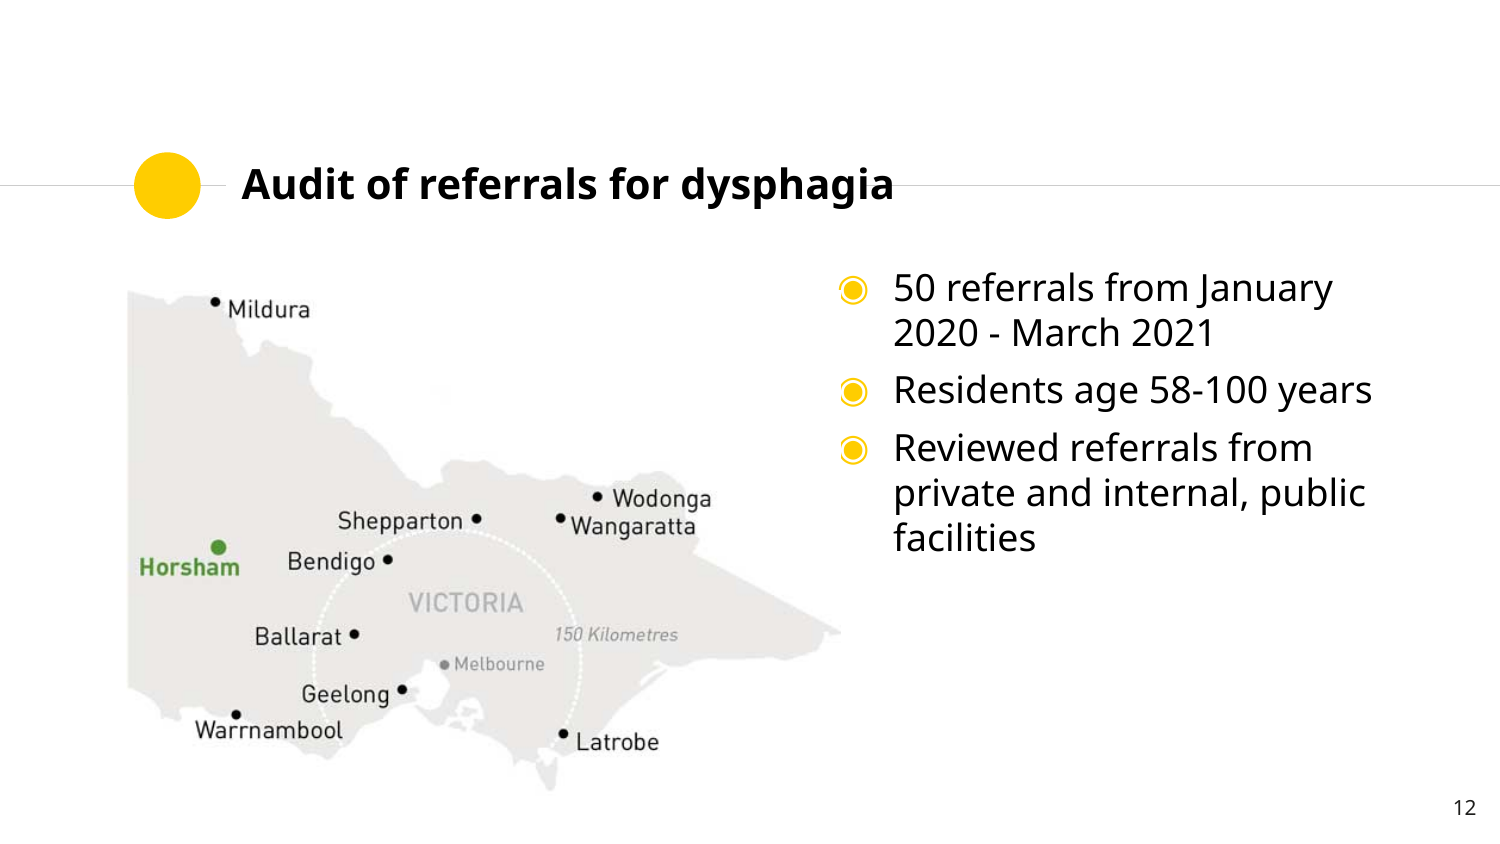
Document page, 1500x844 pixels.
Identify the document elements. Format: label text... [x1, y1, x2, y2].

title Audit of referrals for dysphagia [226, 146, 965, 219]
slide_number 12 [1401, 779, 1492, 844]
list 50 referrals from January 2020 - March 2021 Residents age 58-100 years Reviewed referrals from private and internal, public facilities [803, 248, 1402, 761]
picture [125, 289, 841, 799]
